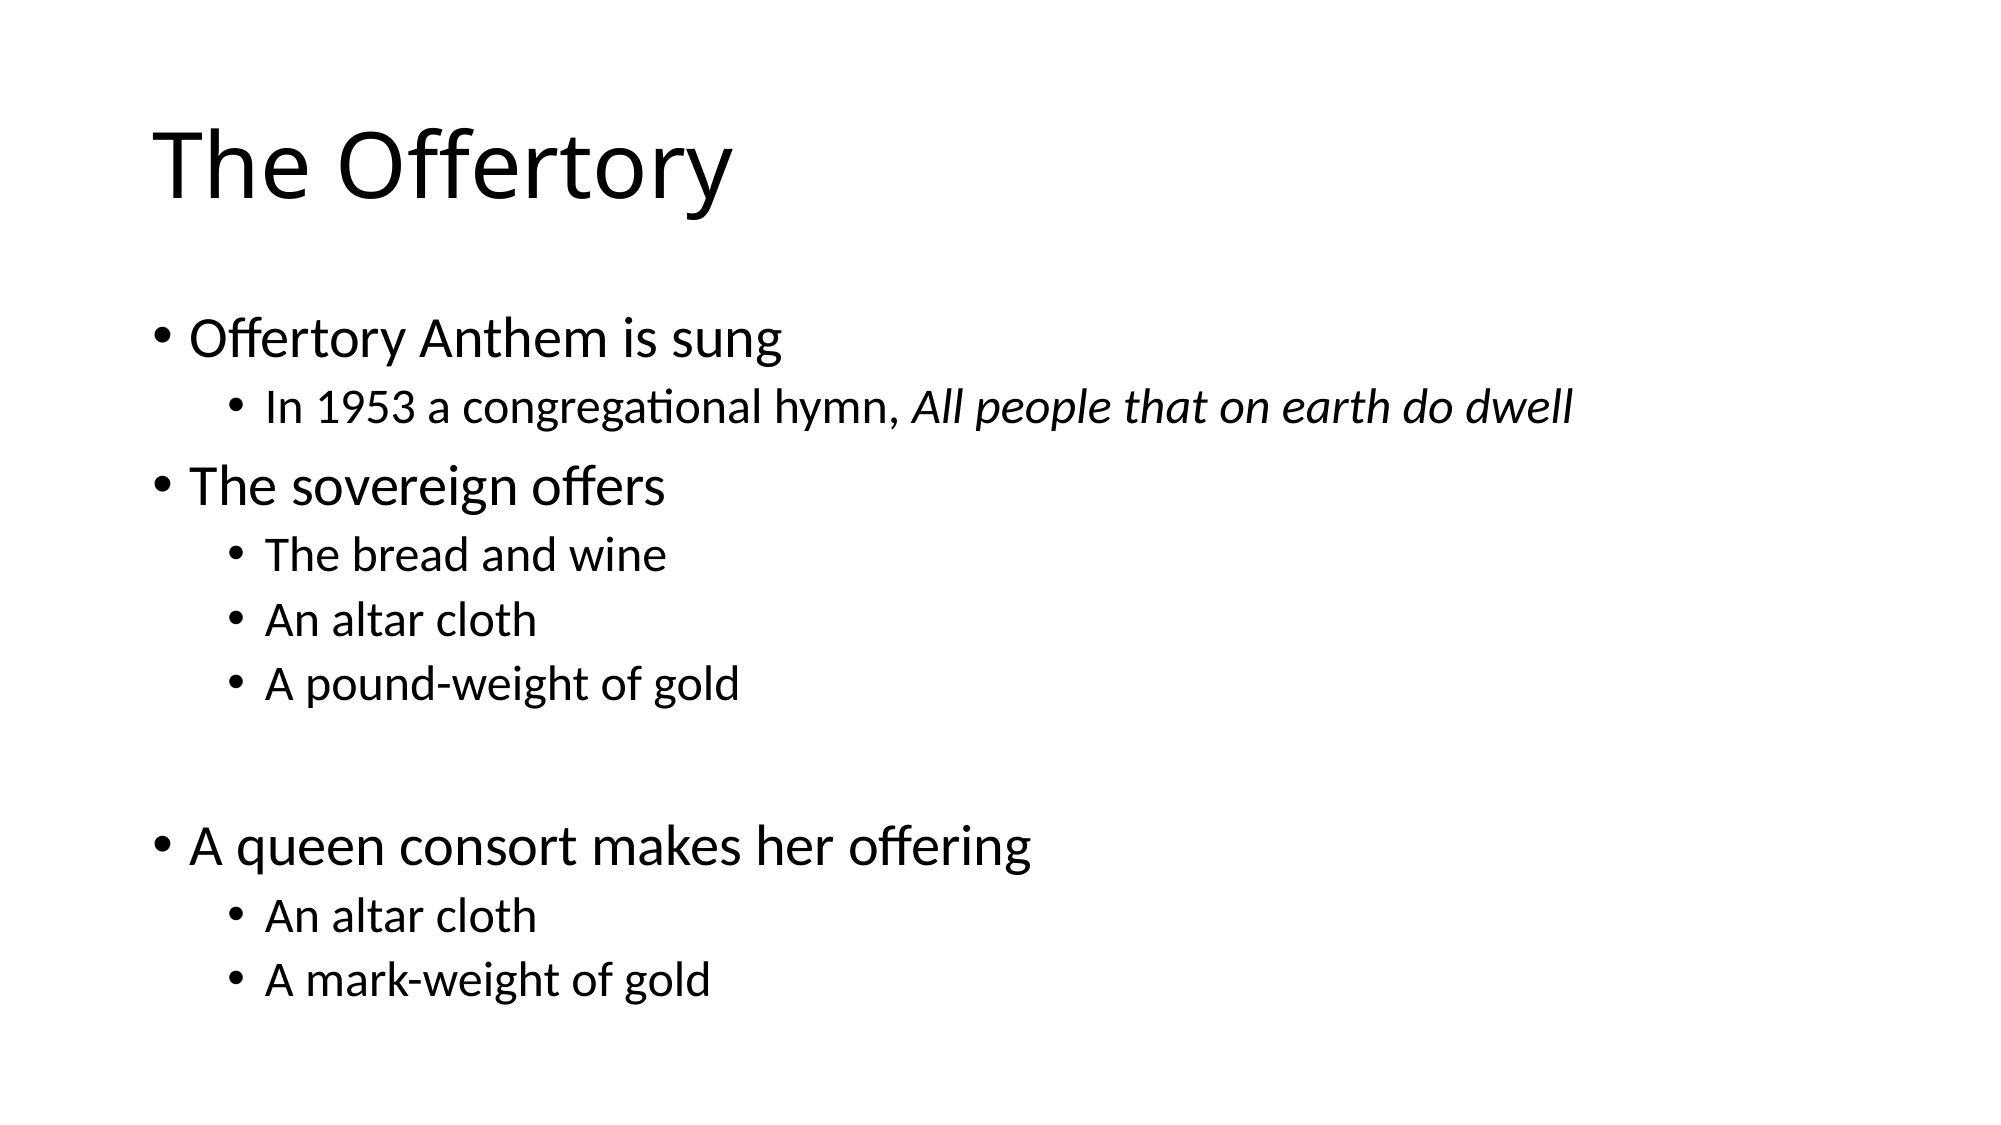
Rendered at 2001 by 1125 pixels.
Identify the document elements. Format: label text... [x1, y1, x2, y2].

list Offertory Anthem is sung In 1953 a congregational hymn, All people that on earth do dwell The sovereign offers The bread and wine An altar cloth A pound-weight of gold A queen consort makes her offering An altar cloth A mark-weight of gold [137, 299, 1863, 1014]
title The Offertory [137, 59, 1863, 278]
